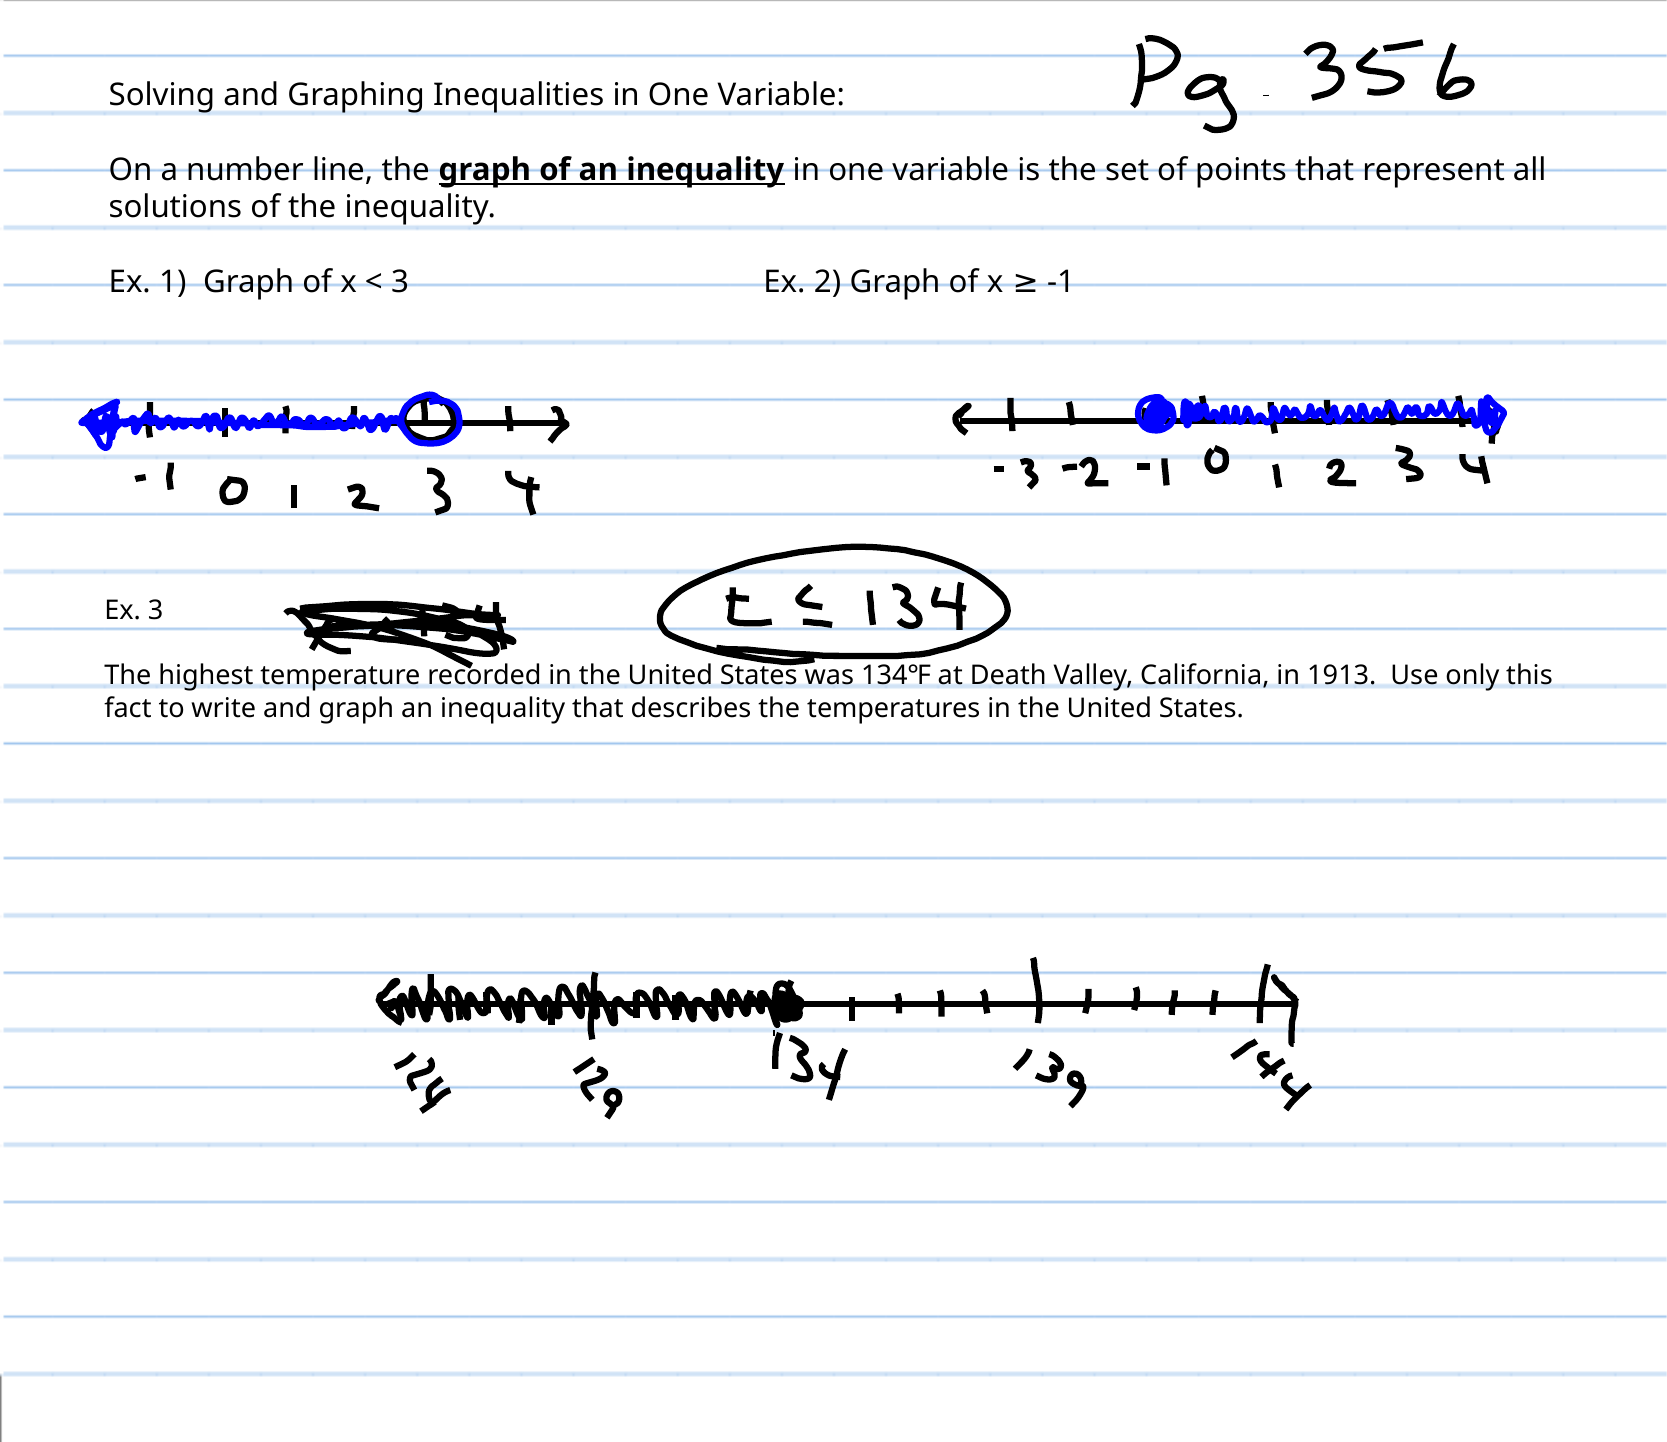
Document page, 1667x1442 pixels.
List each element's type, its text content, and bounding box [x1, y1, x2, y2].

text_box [993, 395, 1488, 488]
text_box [725, 582, 967, 631]
text_box [659, 545, 1009, 663]
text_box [83, 405, 130, 442]
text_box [544, 405, 969, 442]
text_box Ex. 3 The highest temperature recorded in the United States was 134℉ at Death Valley, California, in 1913. Use only this fact to write and graph an inequality that describes the temperatures in the United States. [89, 585, 1598, 730]
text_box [1491, 403, 1499, 444]
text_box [1132, 37, 1472, 131]
picture [0, 0, 1667, 1442]
text_box [378, 986, 389, 1009]
text_box Solving and Graphing Inequalities in One Variable: On a number line, the graph of an inequality in one variable is the set of points that represent all solutions of the inequality. Ex. 1) Graph of x < 3 Ex. 2) Graph of x ≥ -1 [93, 66, 1623, 306]
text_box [394, 957, 1311, 1118]
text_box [285, 601, 507, 652]
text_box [135, 397, 540, 515]
text_box [454, 660, 472, 667]
